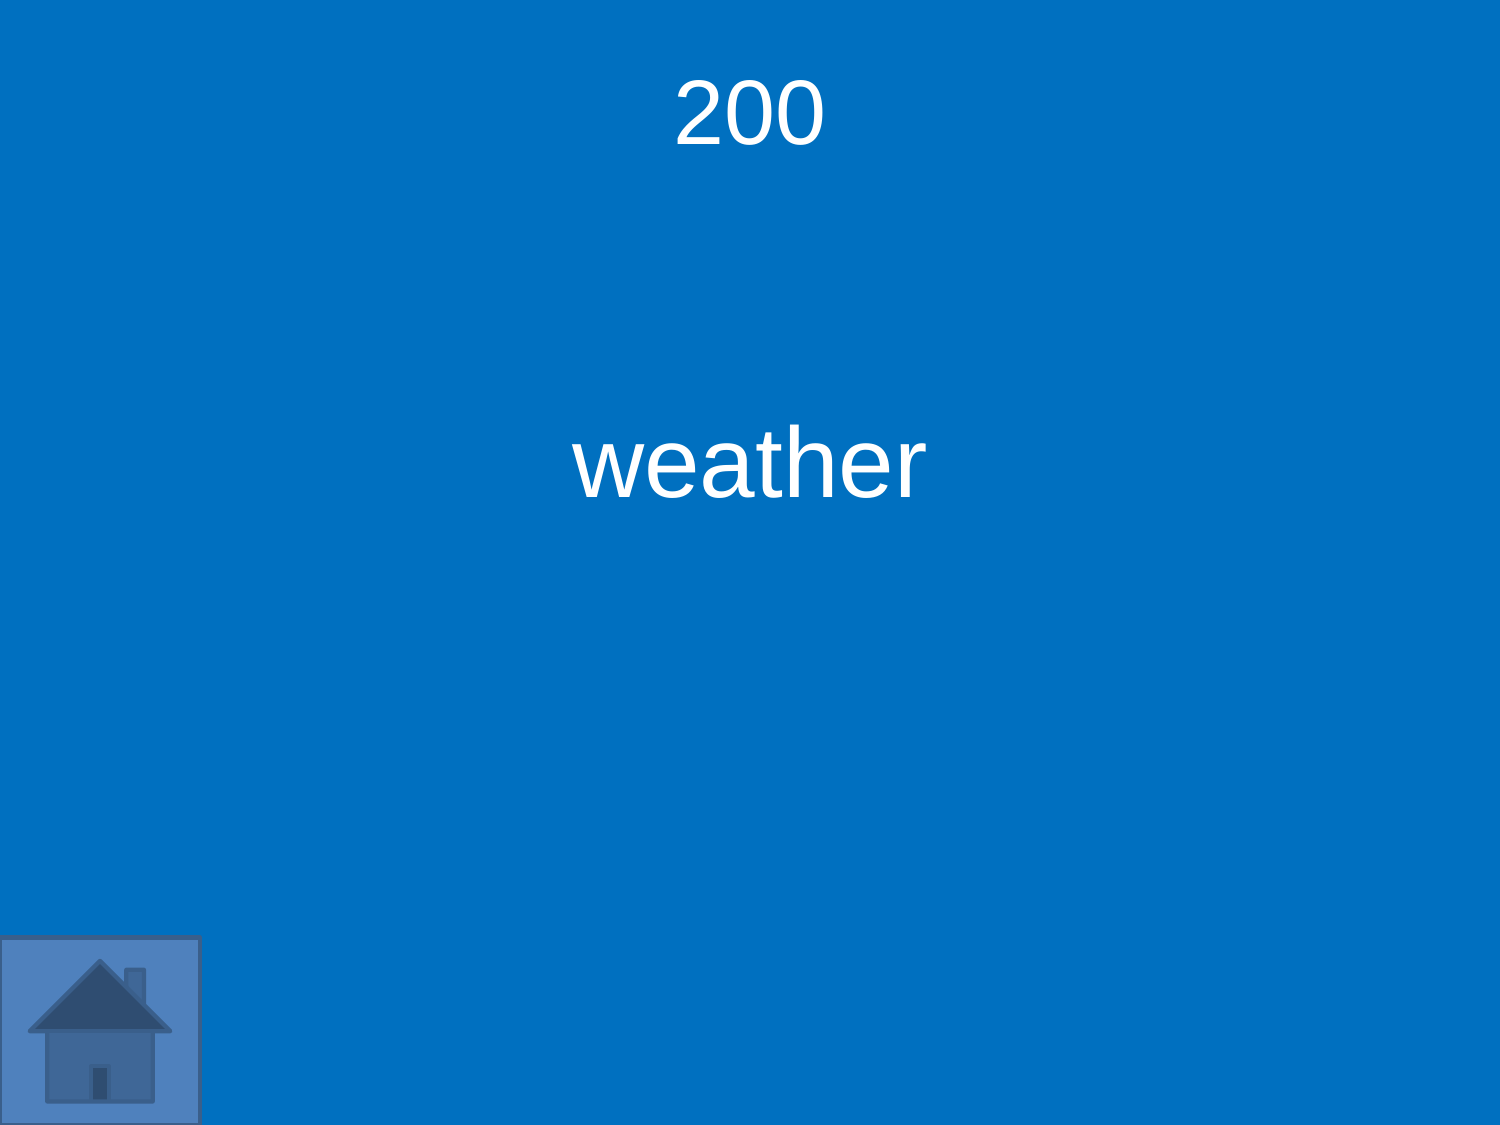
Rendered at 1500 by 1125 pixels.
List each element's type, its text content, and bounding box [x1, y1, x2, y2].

text_box weather [74, 249, 1425, 1088]
text_box [0, 935, 202, 1125]
text_box 200 [74, 45, 1425, 233]
